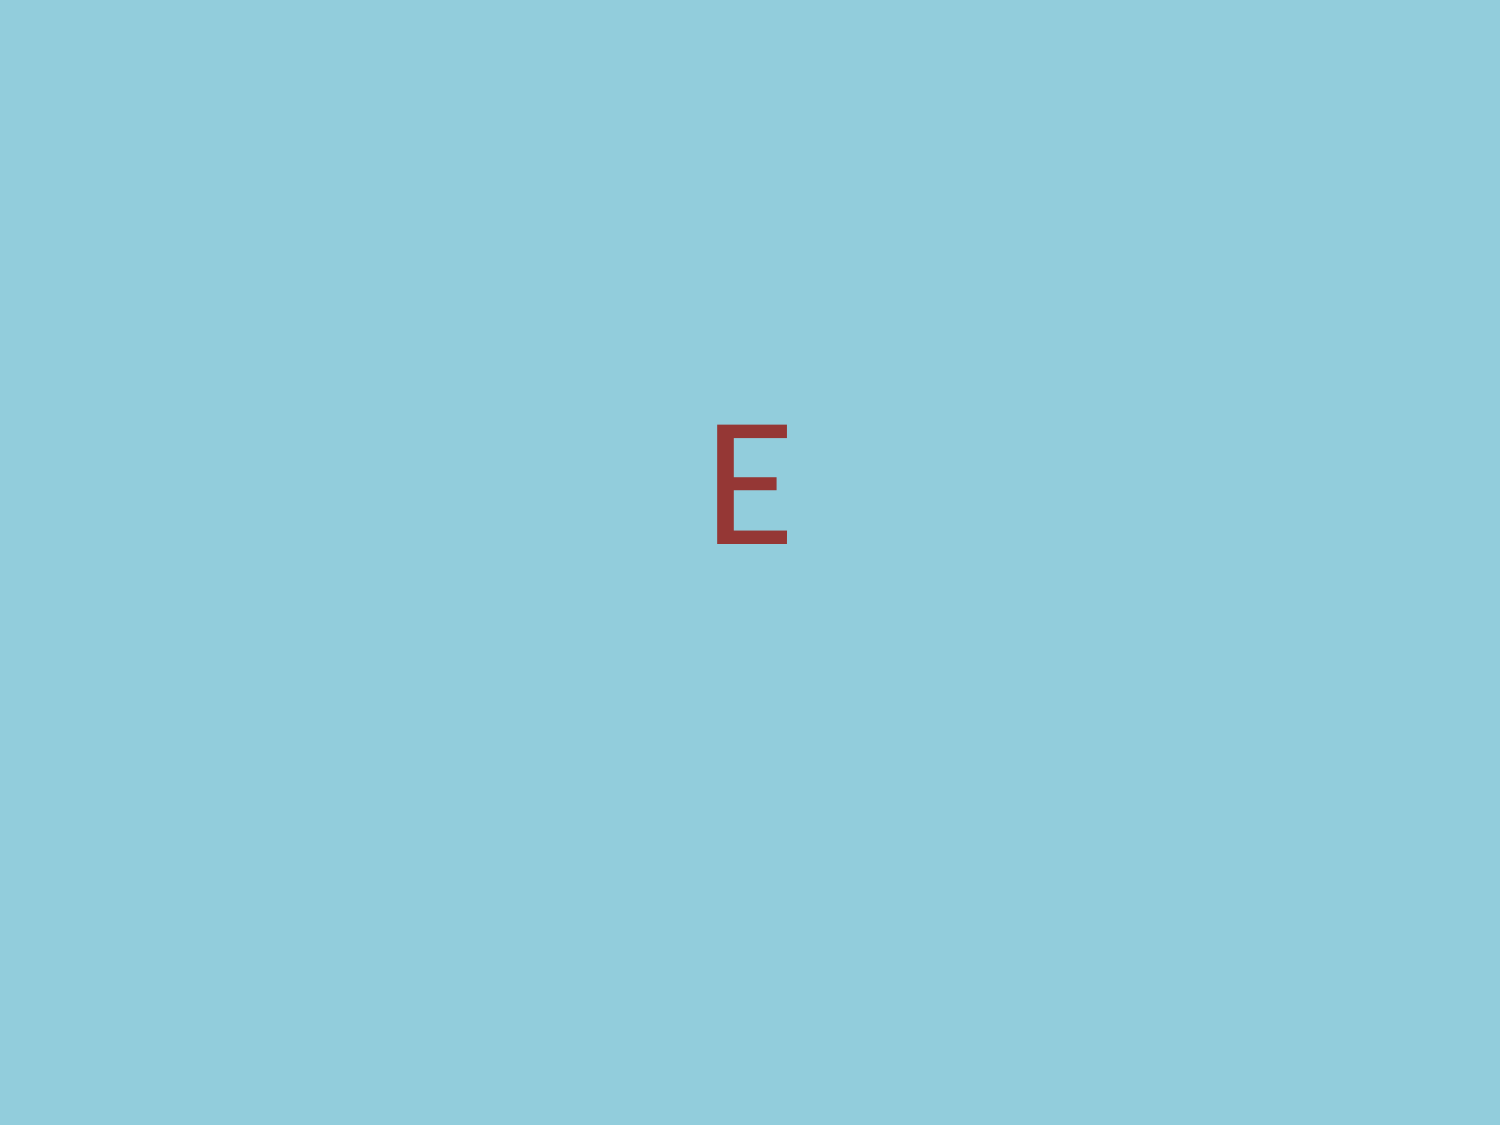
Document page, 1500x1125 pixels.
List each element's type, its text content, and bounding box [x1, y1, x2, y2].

title E [112, 349, 1388, 591]
